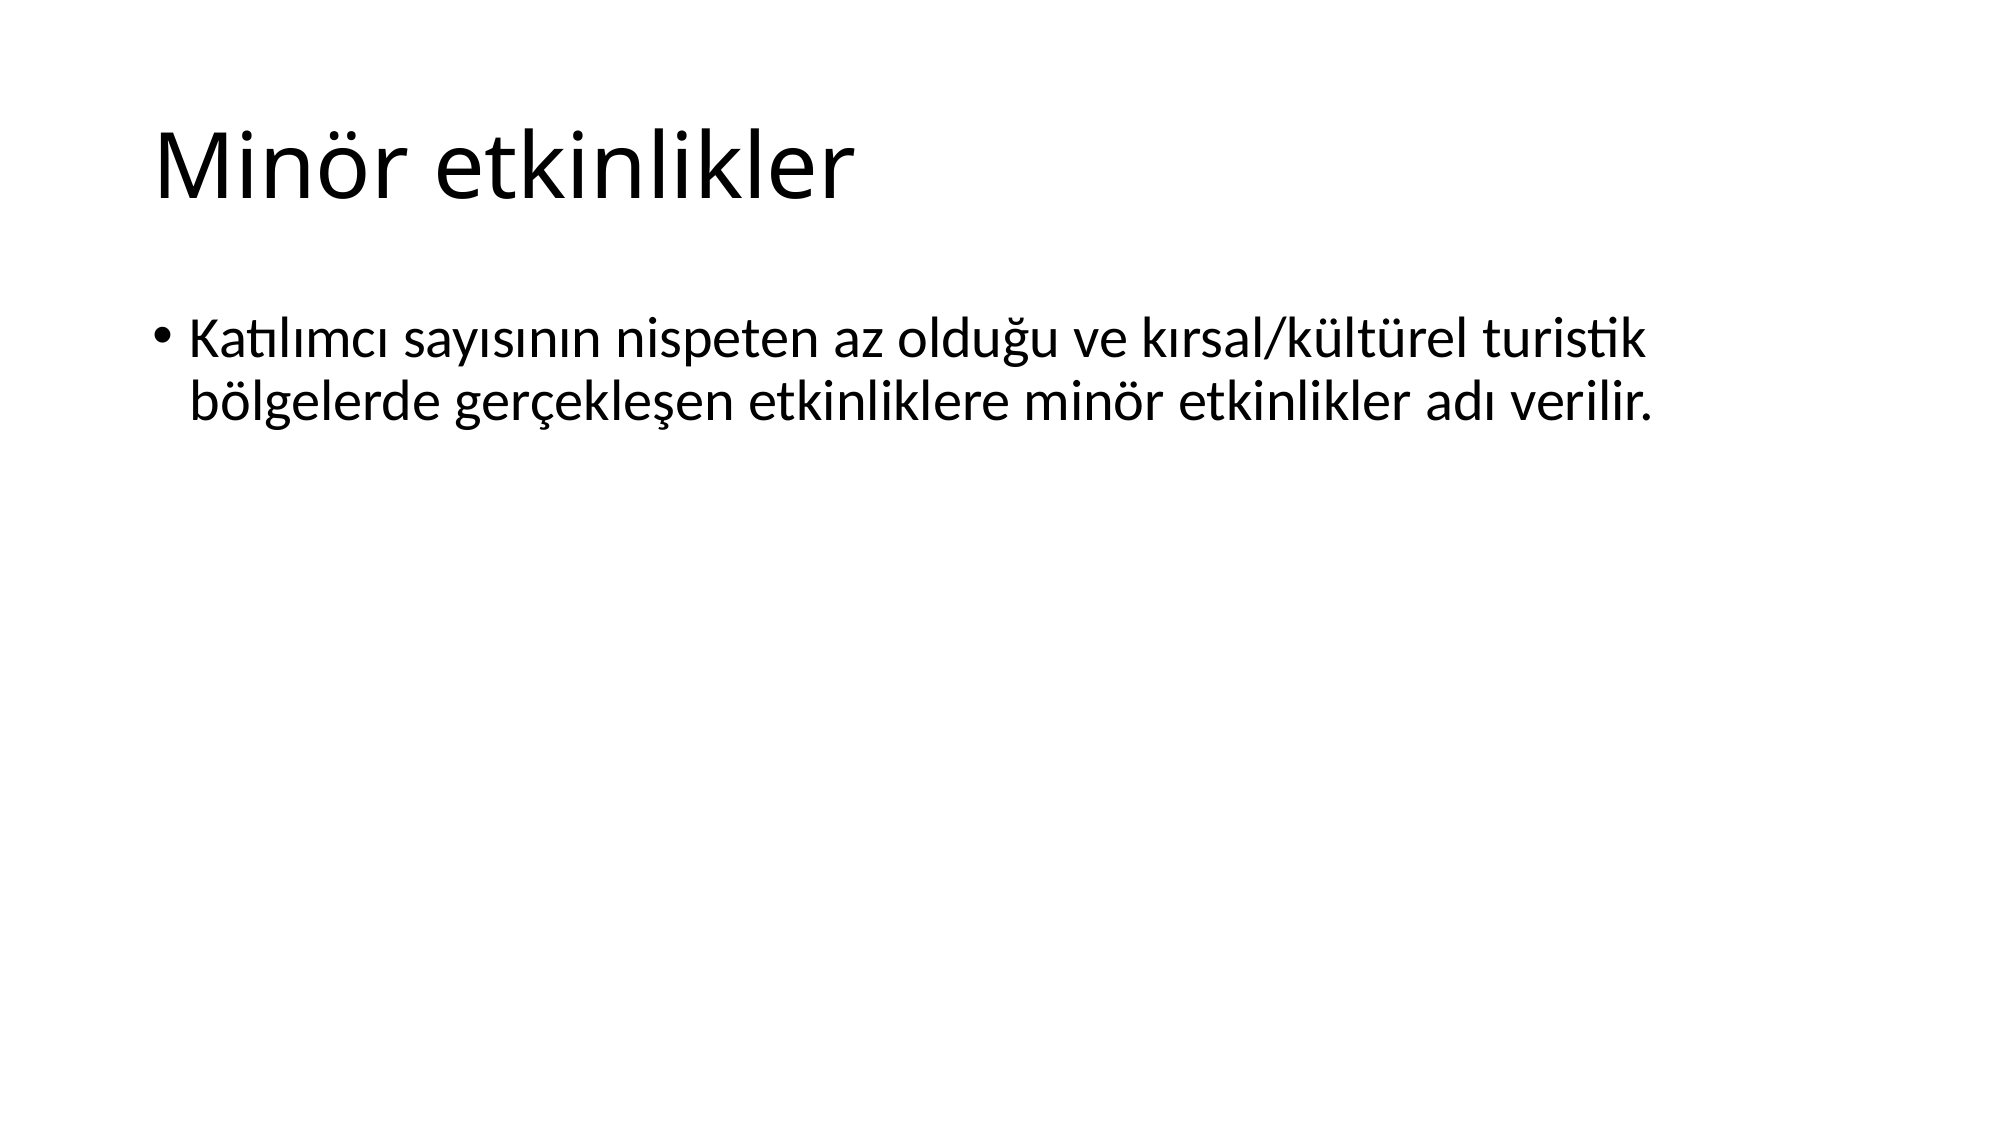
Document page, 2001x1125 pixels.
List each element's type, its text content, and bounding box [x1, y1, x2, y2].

list Katılımcı sayısının nispeten az olduğu ve kırsal/kültürel turistik bölgelerde gerçekleşen etkinliklere minör etkinlikler adı verilir. [137, 299, 1863, 1014]
title Minör etkinlikler [137, 59, 1863, 278]
